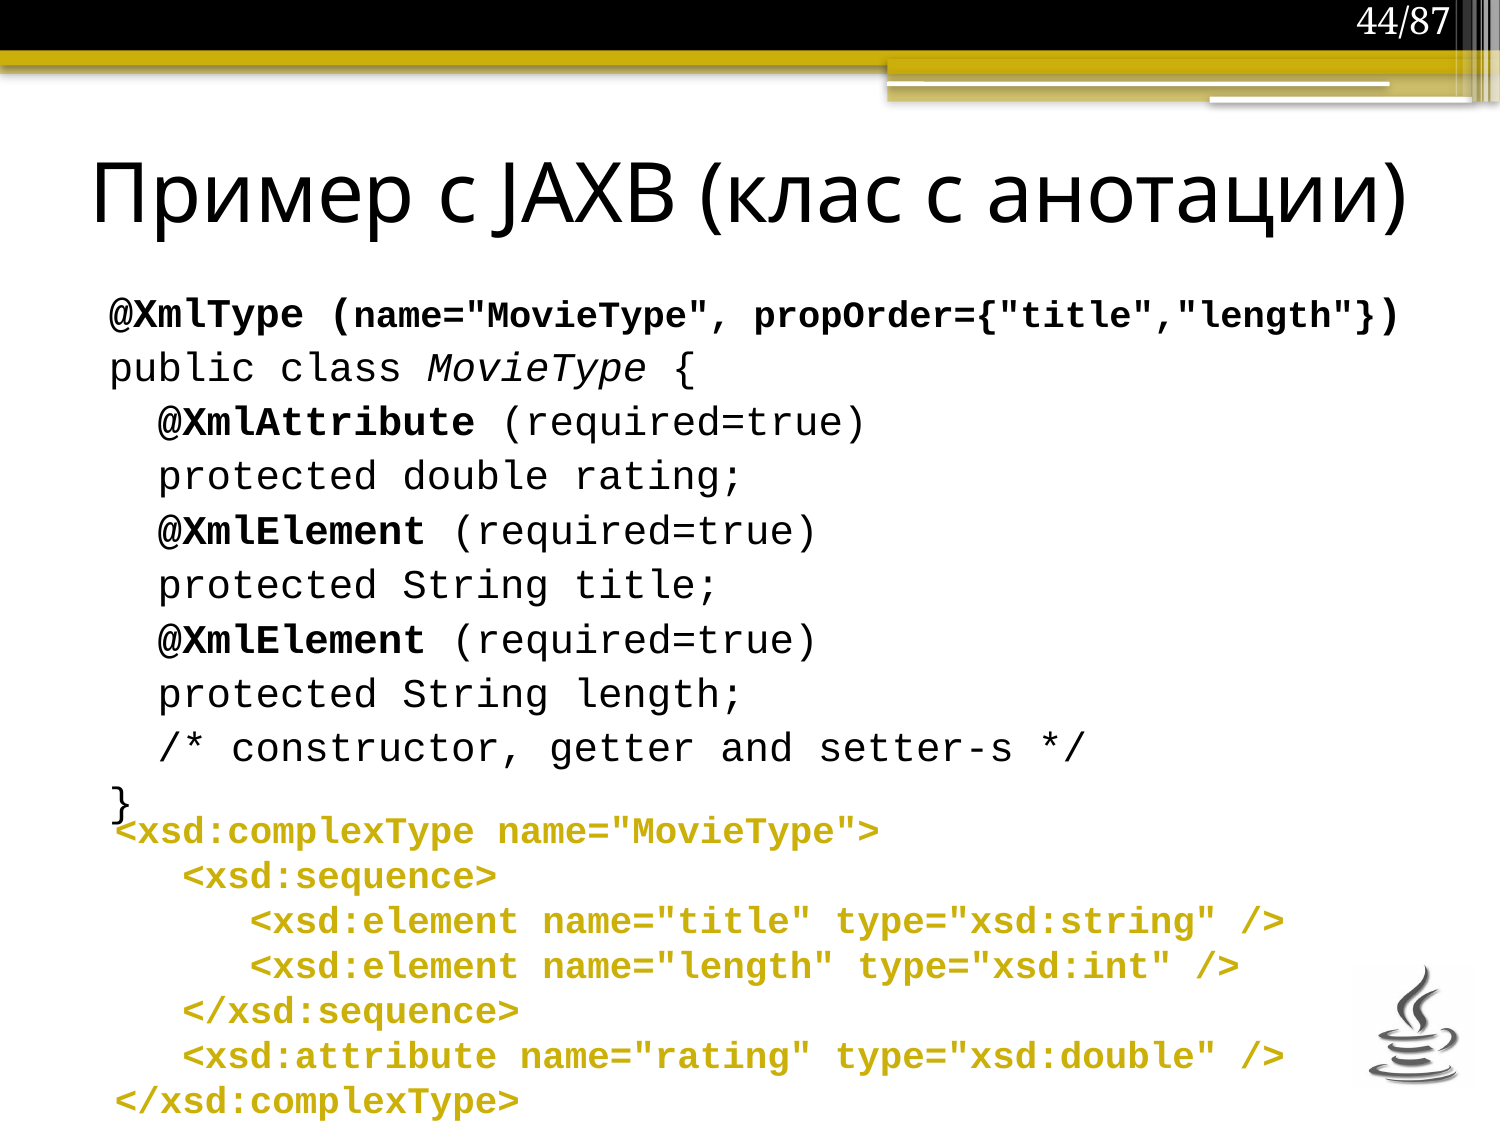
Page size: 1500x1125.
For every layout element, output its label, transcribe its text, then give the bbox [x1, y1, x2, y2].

list @XmlType (name="MovieType", propOrder={"title","length"}) public class MovieType { @XmlAttribute (required=true) protected double rating; @XmlElement (required=true) protected String title; @XmlElement (required=true) protected String length; /* constructor, getter and setter-s */ } [76, 278, 1500, 835]
text_box <xsd:complexType name="MovieType"> <xsd:sequence> <xsd:element name="title" type="xsd:string" /> <xsd:element name="length" type="xsd:int" /> </xsd:sequence> <xsd:attribute name="rating" type="xsd:double" /> </xsd:complexType> [108, 806, 1325, 1117]
slide_number 44/87 [1269, 0, 1466, 56]
title Пример с JAXB (клас с анотации) [75, 101, 1425, 277]
picture [1352, 963, 1476, 1088]
